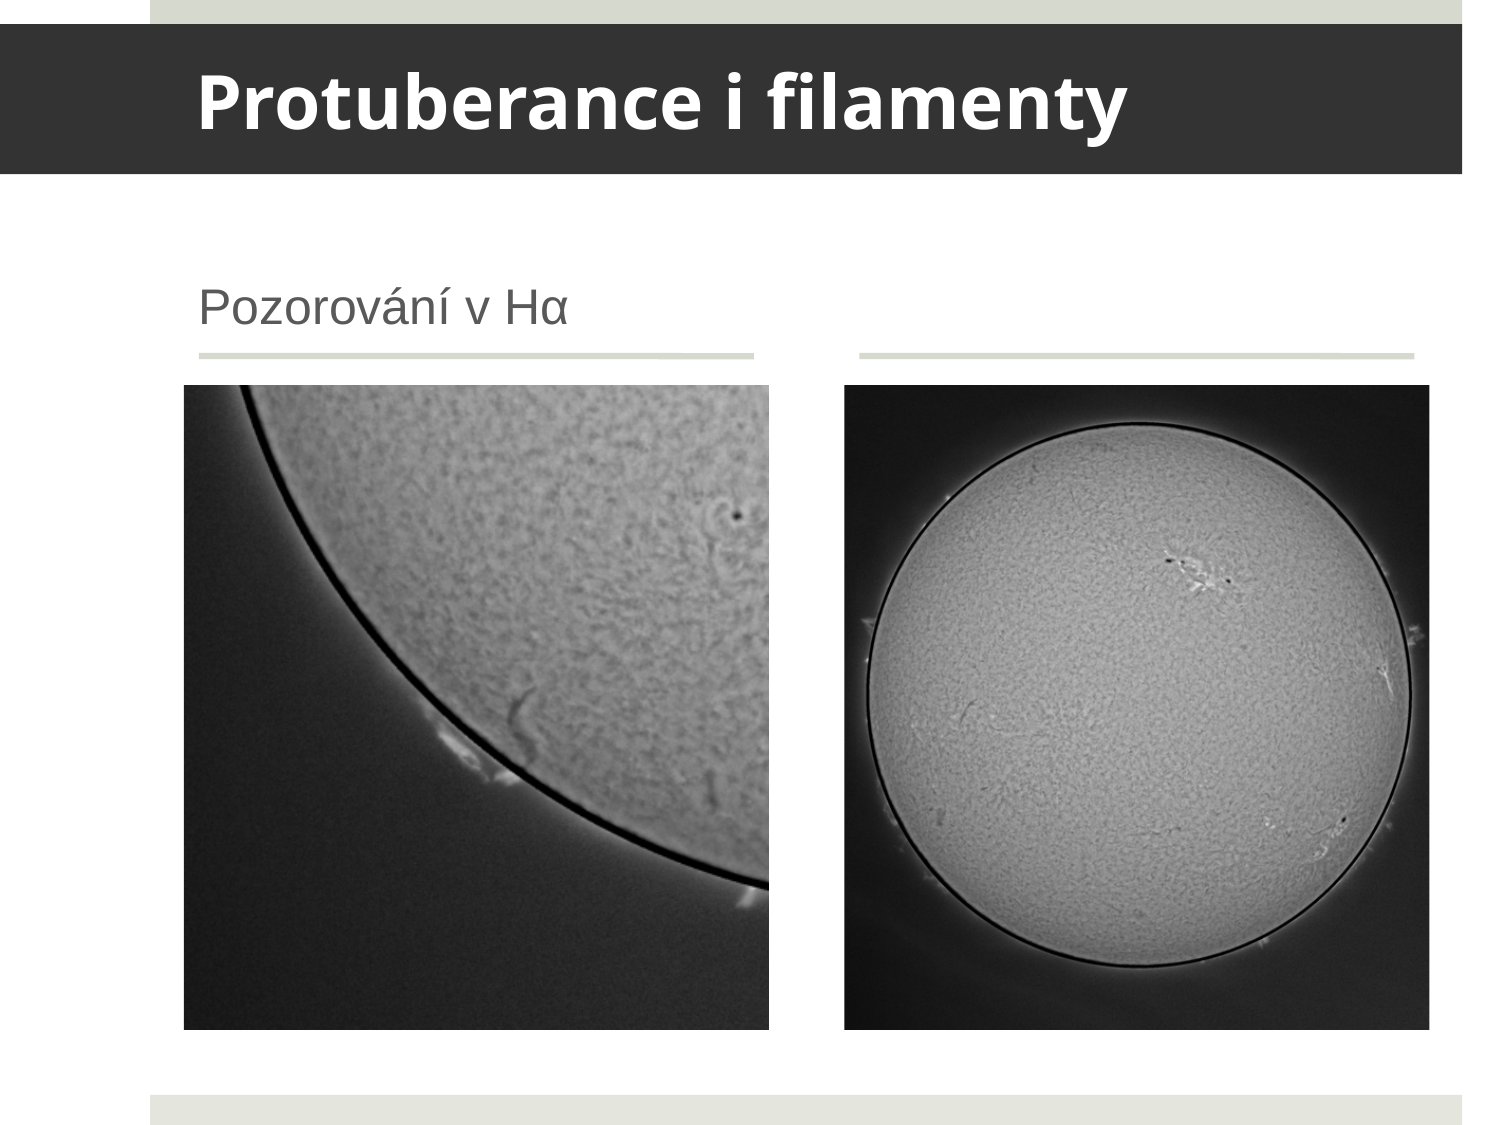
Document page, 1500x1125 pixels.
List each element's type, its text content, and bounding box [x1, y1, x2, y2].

picture [843, 385, 1430, 1031]
list Pozorování v Hα [183, 198, 1430, 343]
picture [183, 385, 770, 1031]
title Protuberance i filamenty [0, 24, 1463, 175]
